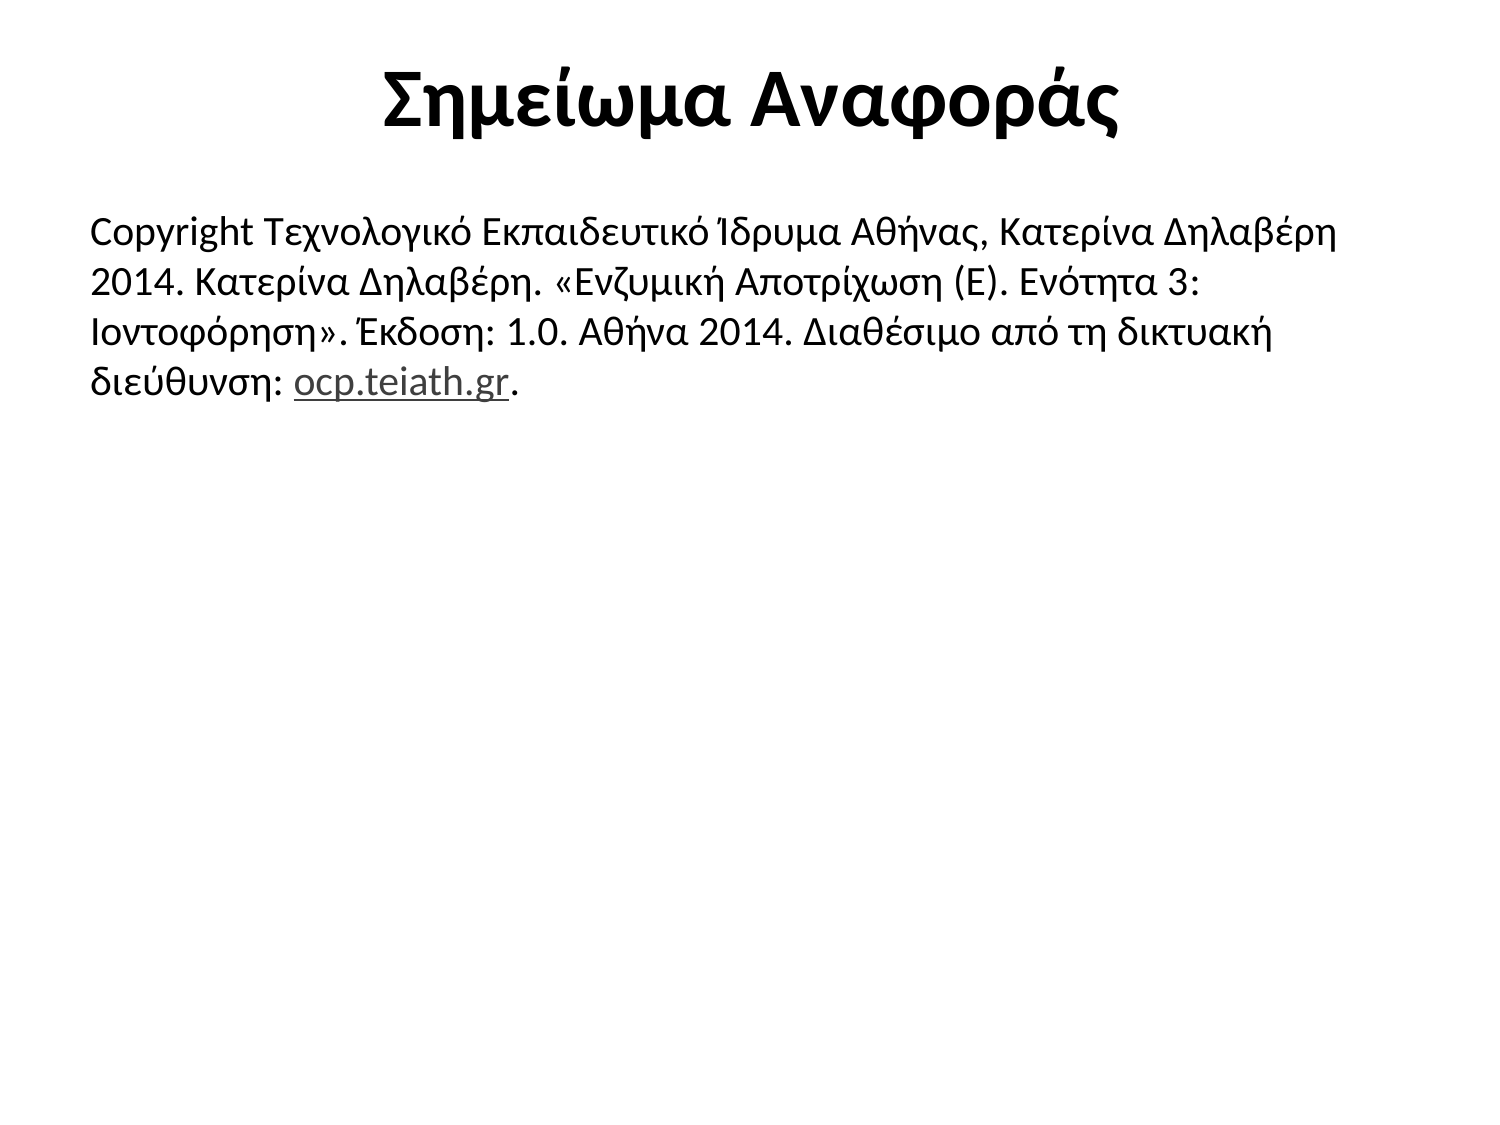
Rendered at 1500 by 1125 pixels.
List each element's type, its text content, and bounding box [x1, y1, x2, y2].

list Copyright Τεχνολογικό Εκπαιδευτικό Ίδρυμα Αθήνας, Κατερίνα Δηλαβέρη 2014. Κατερίνα Δηλαβέρη. «Ενζυμική Αποτρίχωση (Ε). Ενότητα 3: Ιοντοφόρηση». Έκδοση: 1.0. Αθήνα 2014. Διαθέσιμο από τη δικτυακή διεύθυνση: ocp.teiath.gr. [75, 196, 1425, 1024]
title Σημείωμα Αναφοράς [76, 19, 1427, 169]
